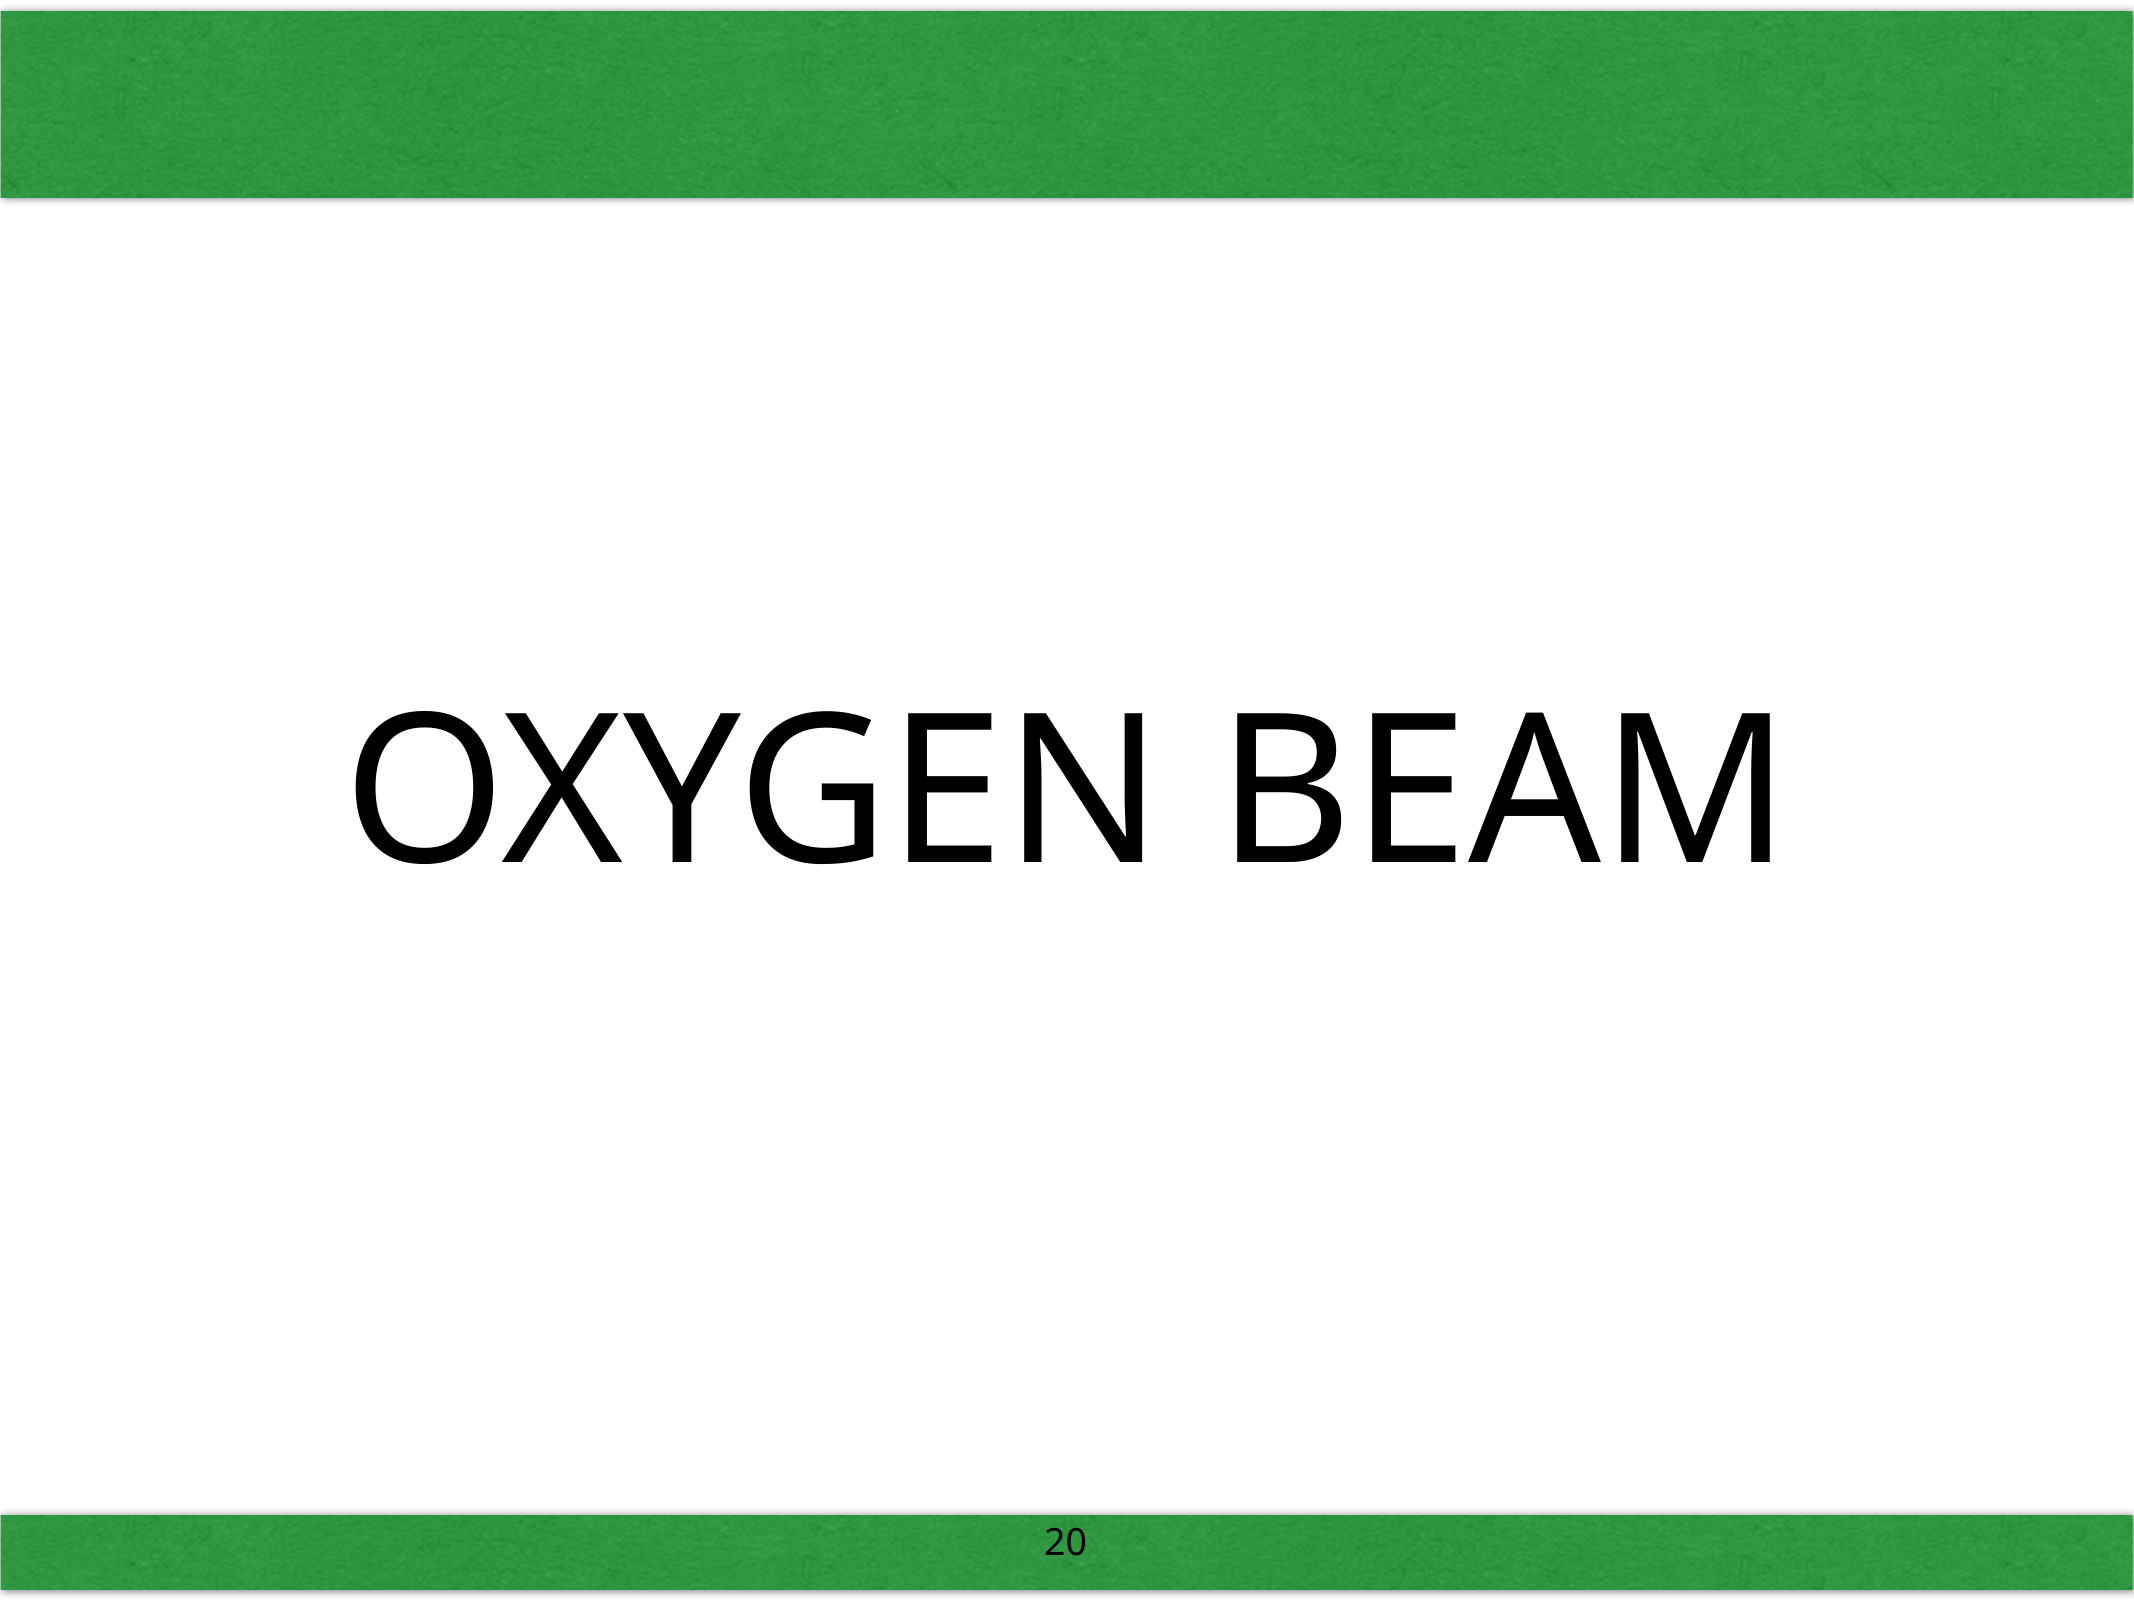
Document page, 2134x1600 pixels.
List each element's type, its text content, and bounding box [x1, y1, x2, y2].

slide_number 20 [1034, 1517, 1097, 1581]
title OXYGEN BEAM [61, 361, 2072, 905]
text_box [0, 11, 2133, 198]
text_box [0, 1515, 2133, 1590]
